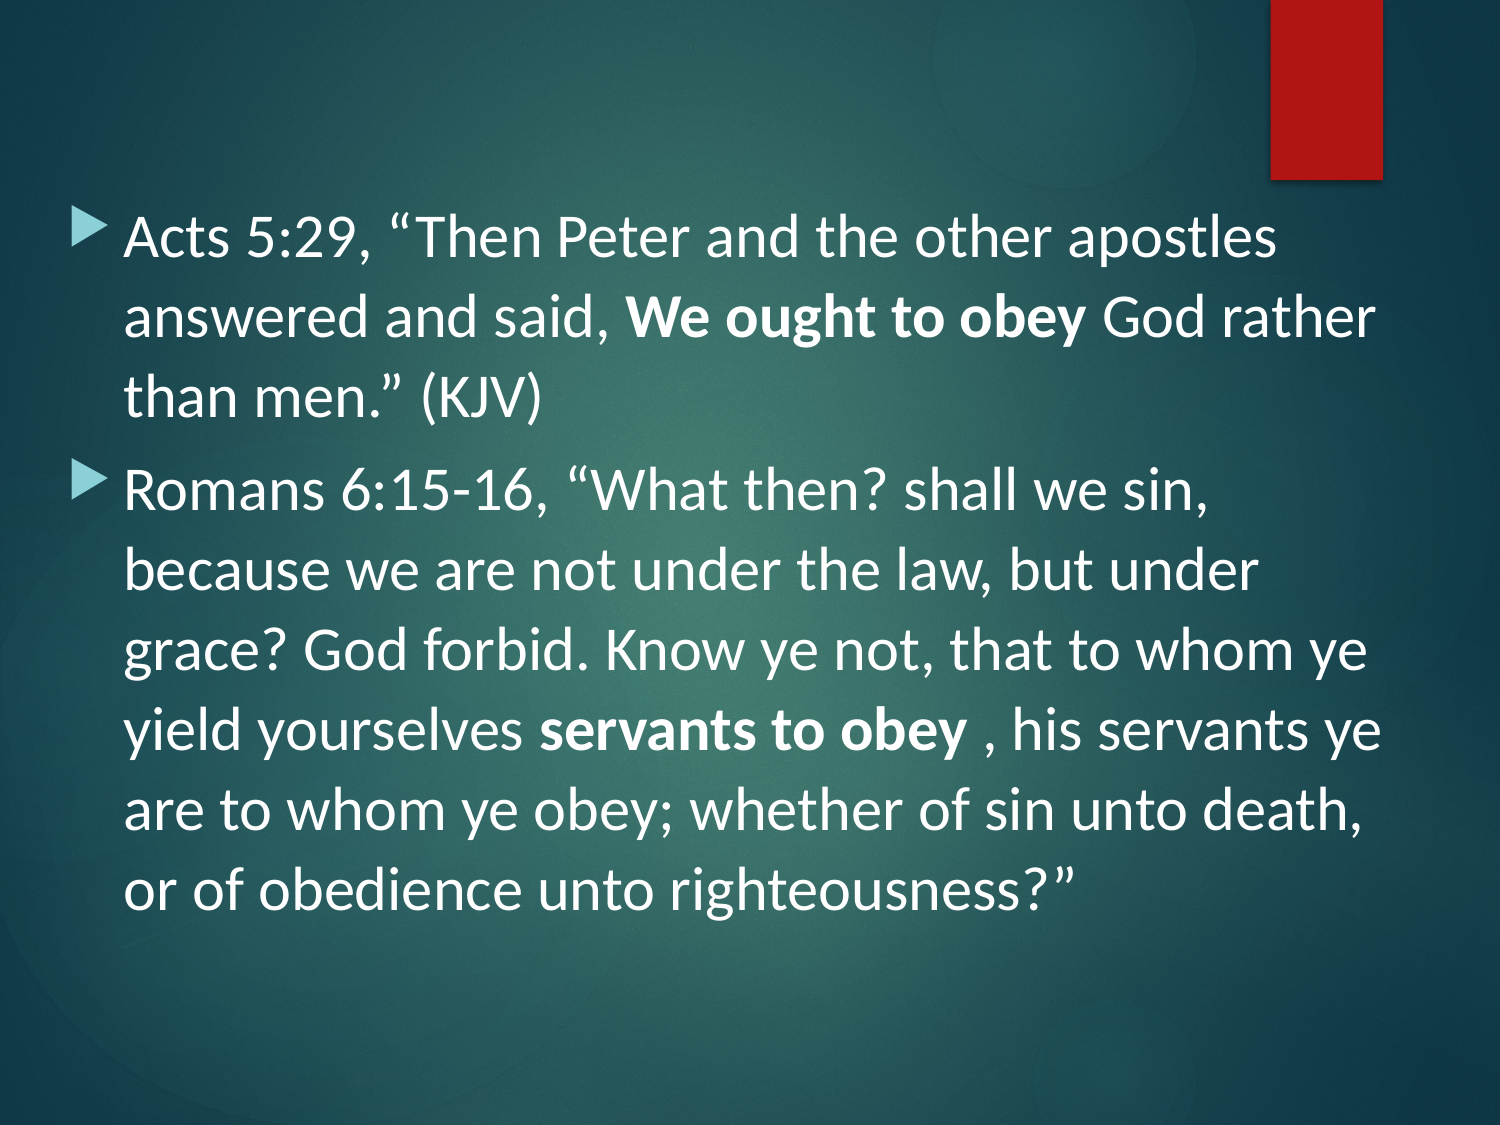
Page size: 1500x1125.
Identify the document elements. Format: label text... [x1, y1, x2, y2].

list Acts 5:29, “Then Peter and the other apostles answered and said, We ought to obey God rather than men.” (KJV) Romans 6:15-16, “What then? shall we sin, because we are not under the law, but under grace? God forbid. Know ye not, that to whom ye yield yourselves servants to obey , his servants ye are to whom ye obey; whether of sin unto death, or of obedience unto righteousness?” [52, 182, 1442, 931]
